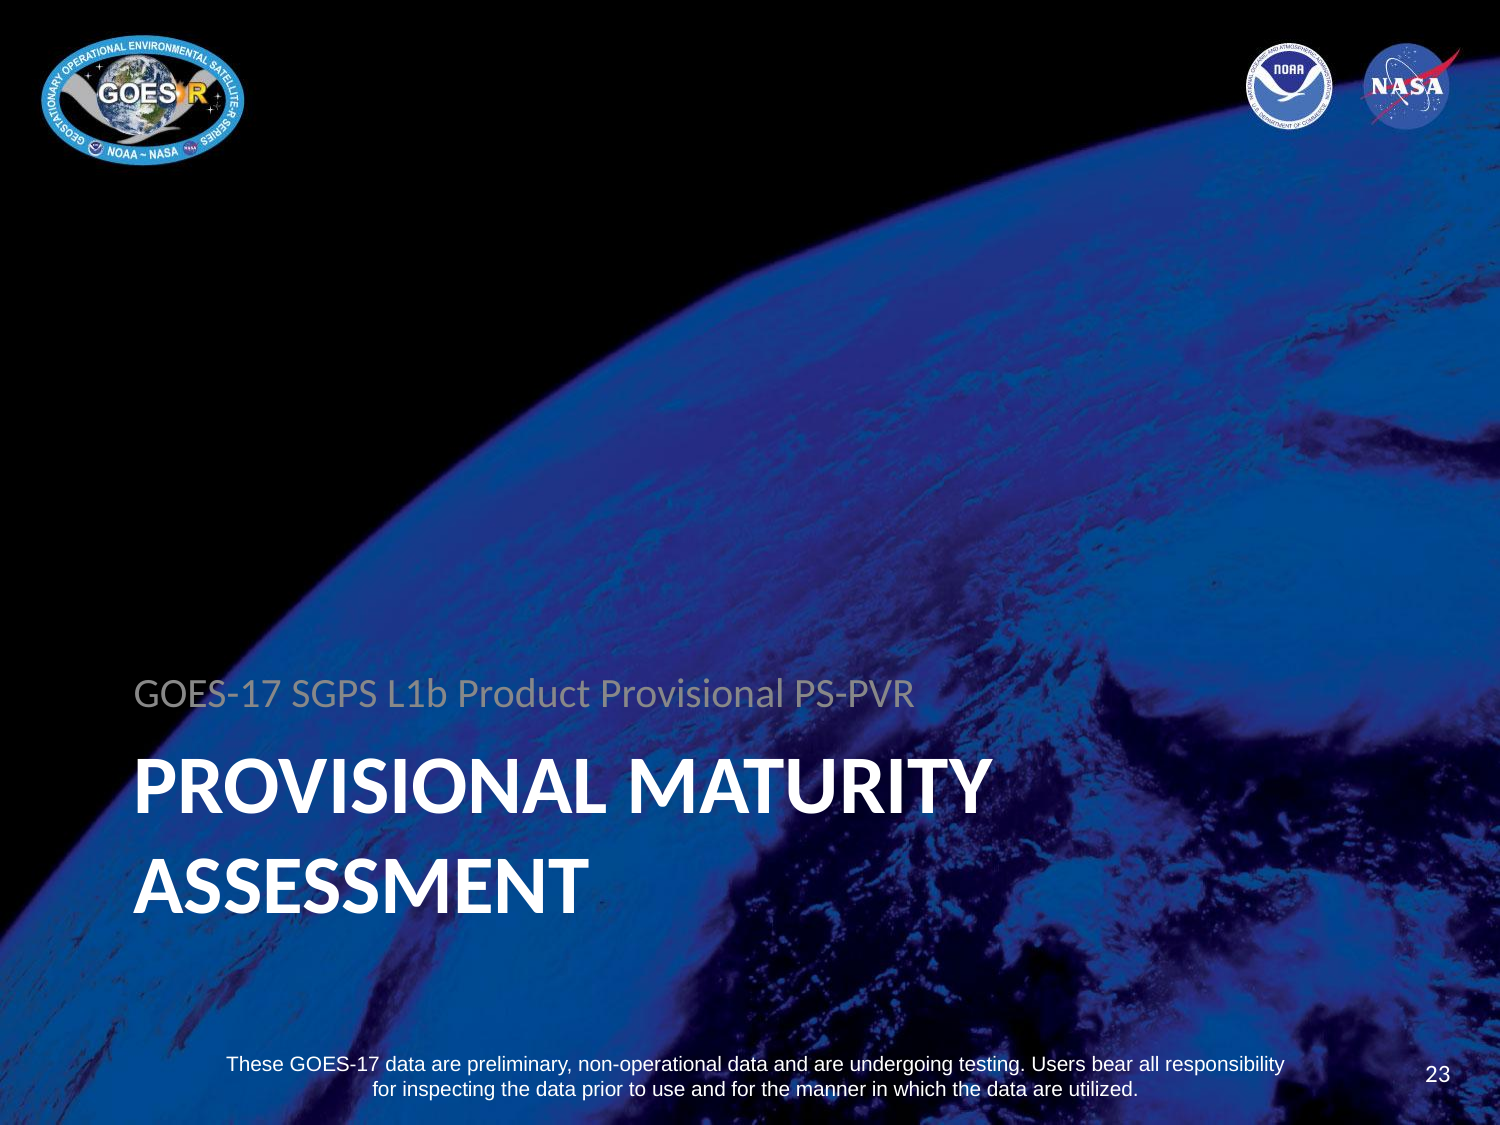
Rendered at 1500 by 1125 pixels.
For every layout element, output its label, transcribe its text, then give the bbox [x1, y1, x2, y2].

title PROVISIONAL MATURITY ASSESSMENT [118, 723, 1394, 947]
list GOES-17 SGPS L1b Product Provisional PS-PVR [118, 476, 1394, 723]
slide_number 23 [1353, 1042, 1466, 1103]
text_box These GOES-17 data are preliminary, non-operational data and are undergoing testing. Users bear all responsibility for inspecting the data prior to use and for the manner in which the data are utilized. [211, 1043, 1300, 1104]
picture [0, 0, 1500, 1125]
